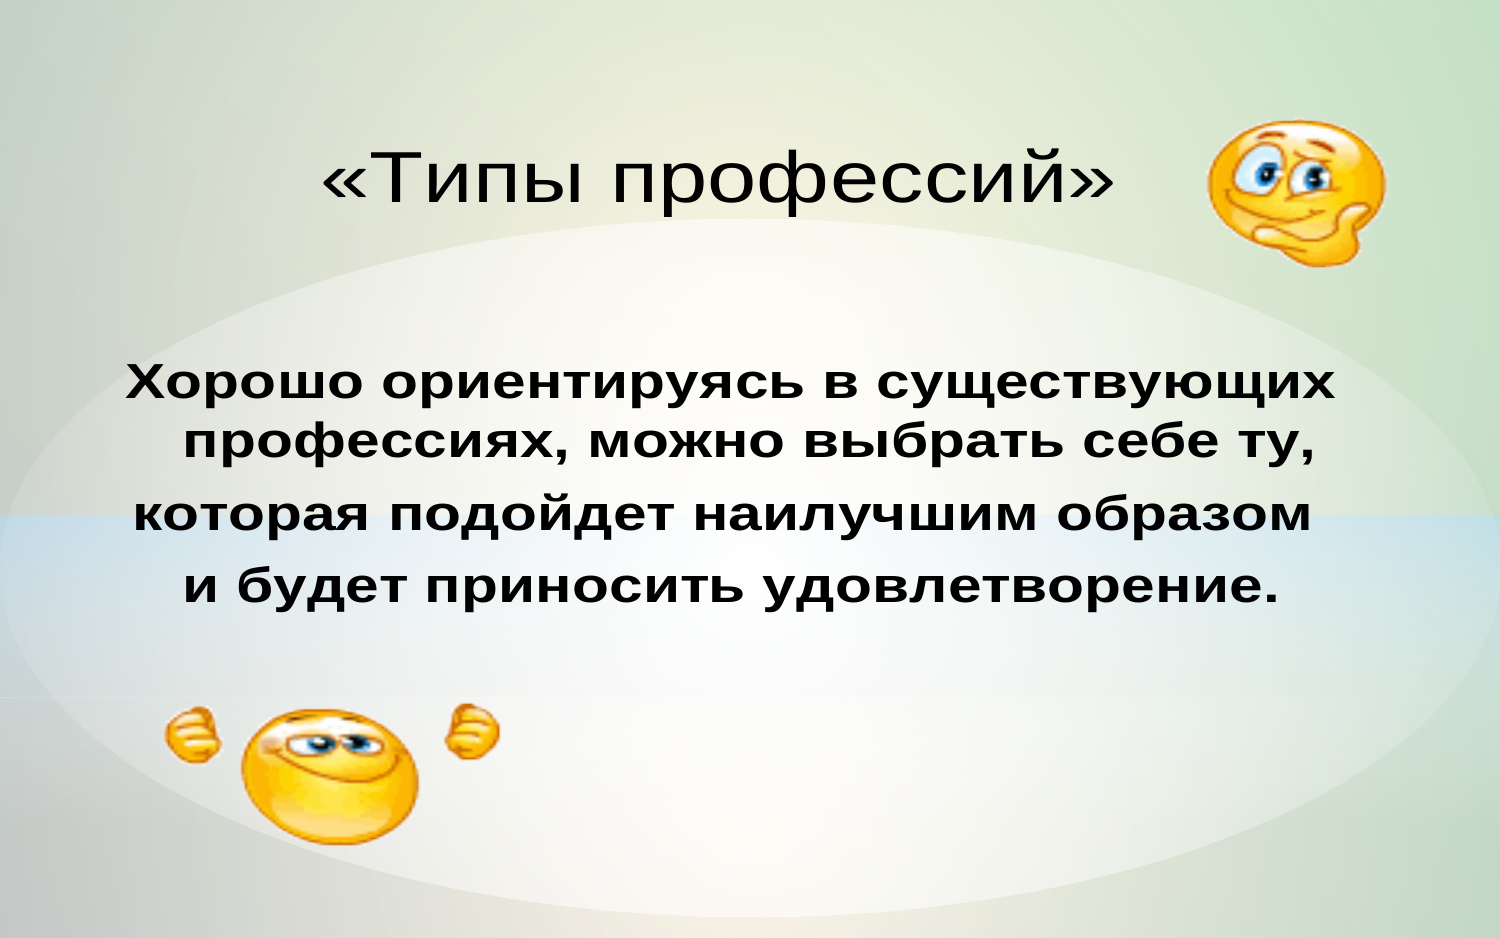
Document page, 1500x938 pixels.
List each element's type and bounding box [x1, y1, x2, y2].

list [76, 99, 1400, 863]
